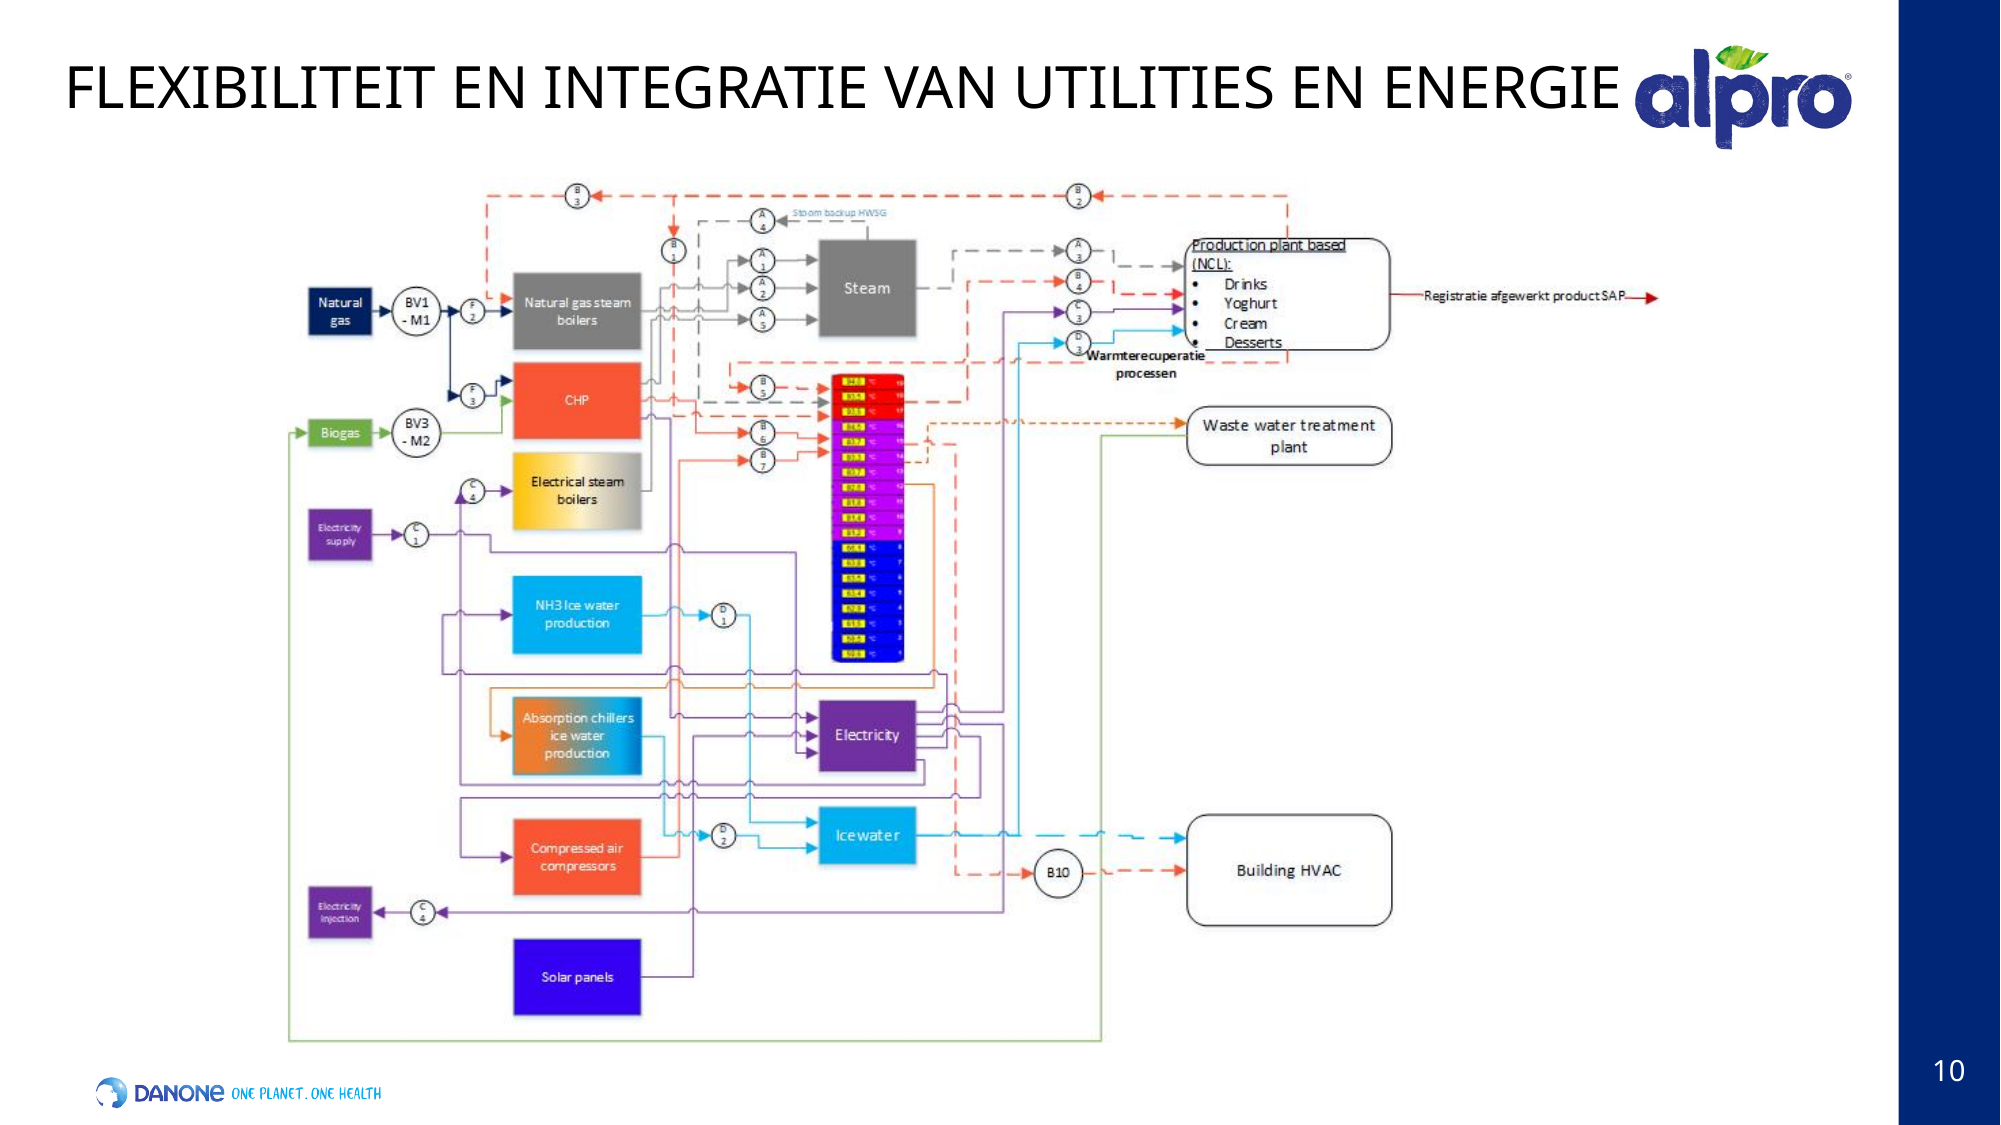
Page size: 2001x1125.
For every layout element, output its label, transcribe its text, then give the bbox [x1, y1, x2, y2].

picture [287, 177, 1660, 1043]
picture [1633, 43, 1853, 151]
slide_number 9 [1918, 1042, 1979, 1103]
list Flexibiliteit en integratie van utilities en energie [64, 57, 1838, 200]
picture [80, 1061, 396, 1125]
